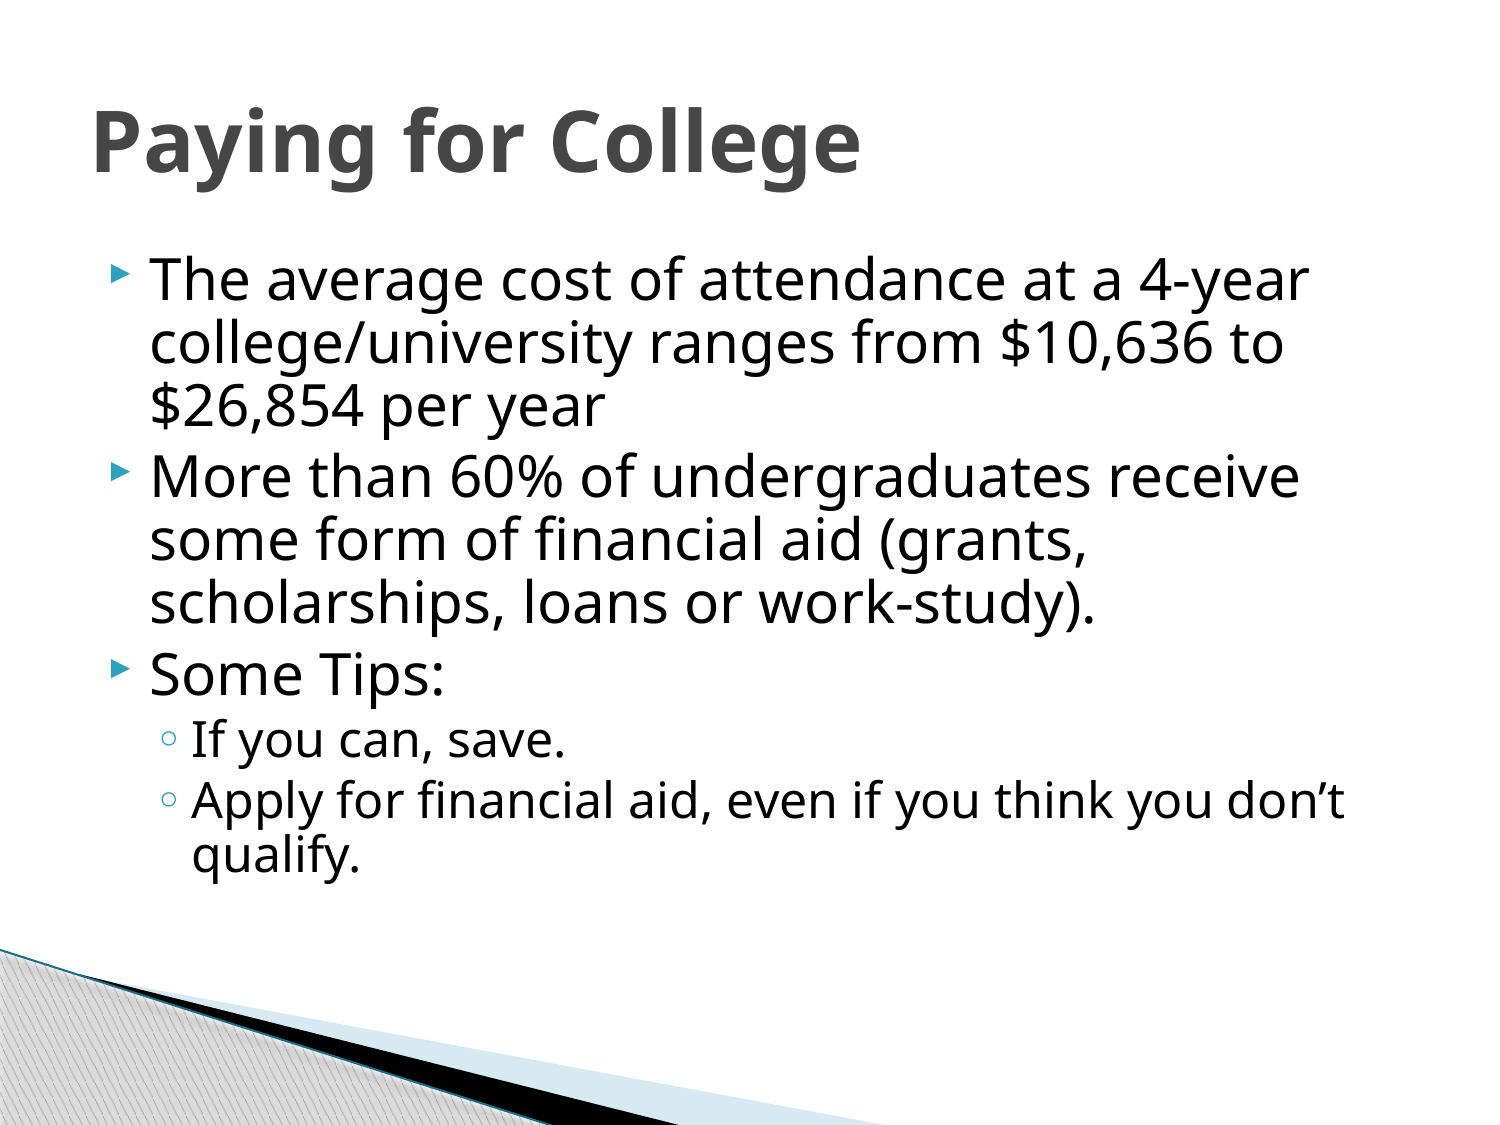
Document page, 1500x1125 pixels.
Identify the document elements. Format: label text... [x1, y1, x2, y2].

title Paying for College [75, 45, 1425, 233]
list The average cost of attendance at a 4-year college/university ranges from $10,636 to $26,854 per year More than 60% of undergraduates receive some form of financial aid (grants, scholarships, loans or work-study). Some Tips: If you can, save. Apply for financial aid, even if you think you don’t qualify. [75, 243, 1425, 986]
